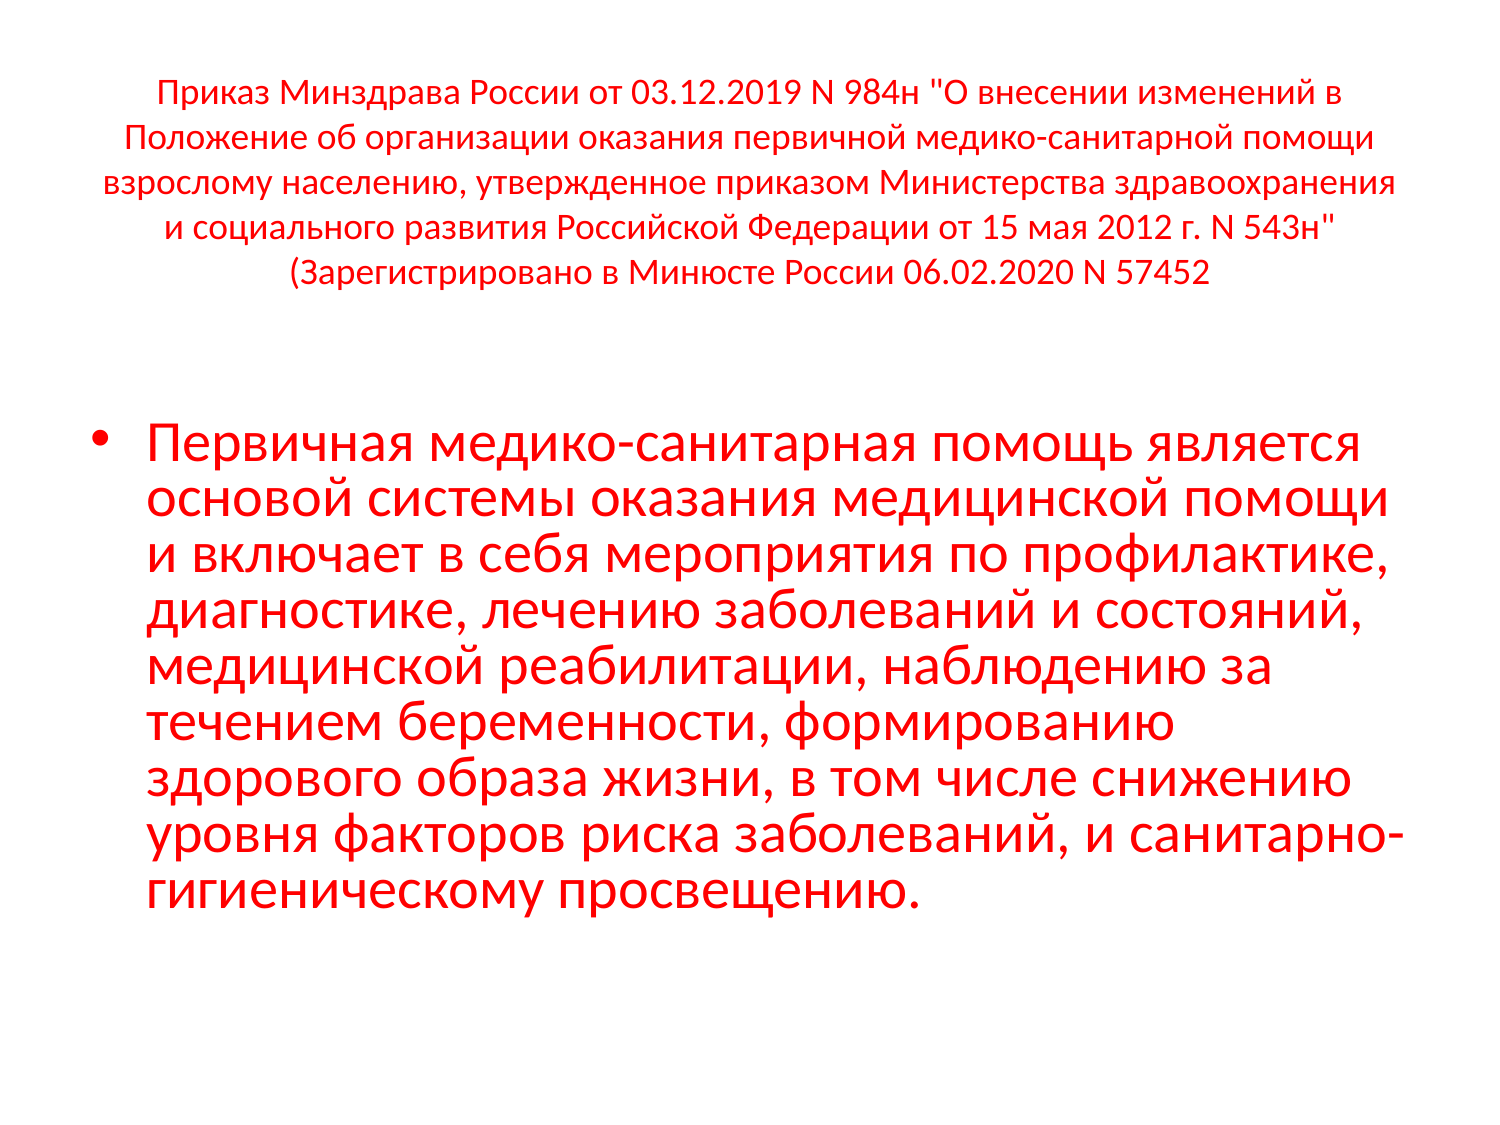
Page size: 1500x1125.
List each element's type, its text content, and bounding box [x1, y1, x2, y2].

title Приказ Минздрава России от 03.12.2019 N 984н "О внесении изменений в Положение об организации оказания первичной медико-санитарной помощи взрослому населению, утвержденное приказом Министерства здравоохранения и социального развития Российской Федерации от 15 мая 2012 г. N 543н" (Зарегистрировано в Минюсте России 06.02.2020 N 57452 [75, 45, 1425, 315]
list Первичная медико-санитарная помощь является основой системы оказания медицинской помощи и включает в себя мероприятия по профилактике, диагностике, лечению заболеваний и состояний, медицинской реабилитации, наблюдению за течением беременности, формированию здорового образа жизни, в том числе снижению уровня факторов риска заболеваний, и санитарно-гигиеническому просвещению. [75, 408, 1425, 1100]
